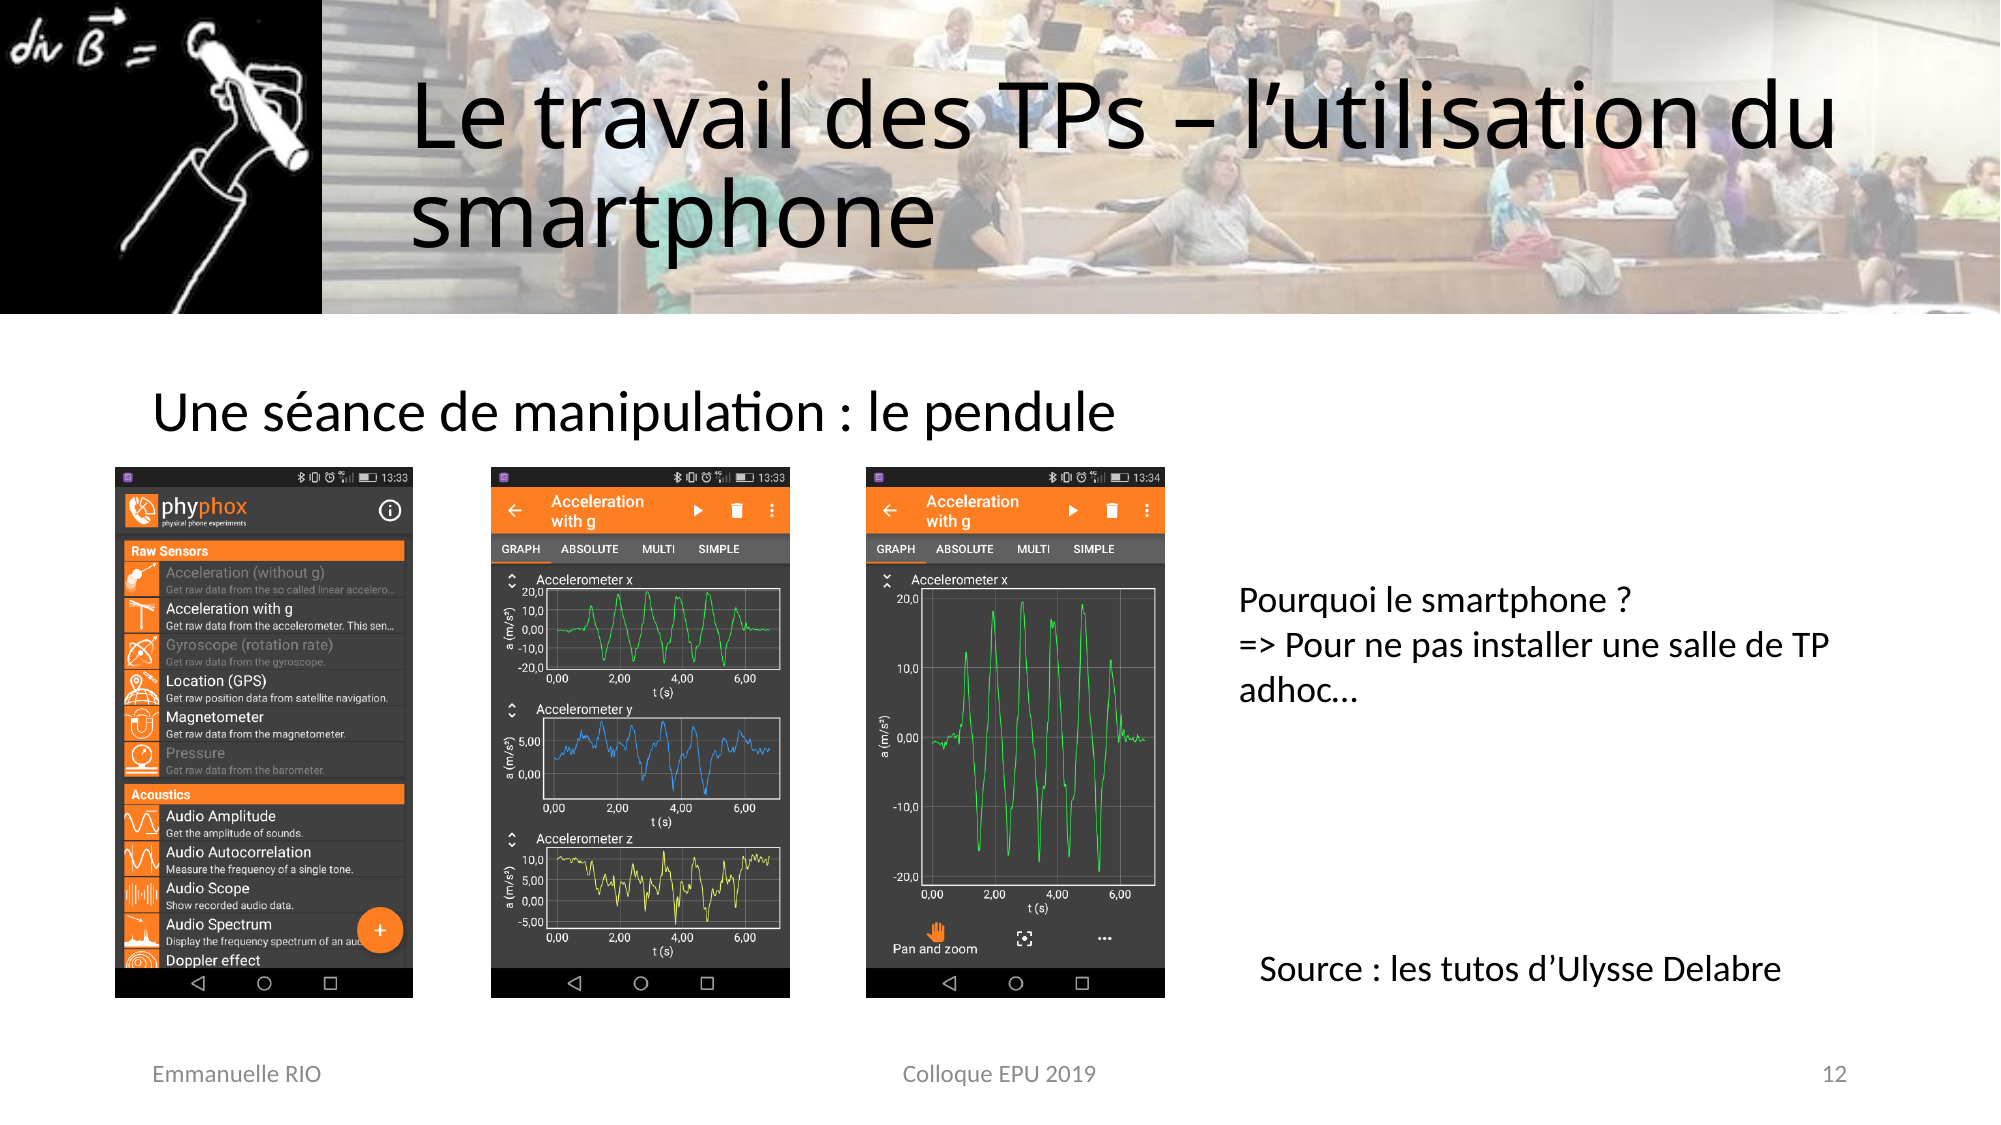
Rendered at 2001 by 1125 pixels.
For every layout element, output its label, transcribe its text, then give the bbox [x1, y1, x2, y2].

slide_number 12 [1412, 1042, 1863, 1103]
text_box Pourquoi le smartphone ? => Pour ne pas installer une salle de TP adhoc… [1224, 567, 1941, 717]
footer Colloque EPU 2019 [662, 1042, 1338, 1103]
title Le travail des TPs – l’utilisation du smartphone [394, 59, 1863, 278]
picture [866, 467, 1165, 998]
picture [0, 0, 2000, 314]
picture [491, 467, 790, 998]
text_box Source : les tutos d’Ulysse Delabre [1244, 937, 1798, 997]
picture [114, 467, 413, 998]
list Une séance de manipulation : le pendule [137, 373, 1863, 1014]
slide_number Emmanuelle RIO [137, 1042, 588, 1103]
